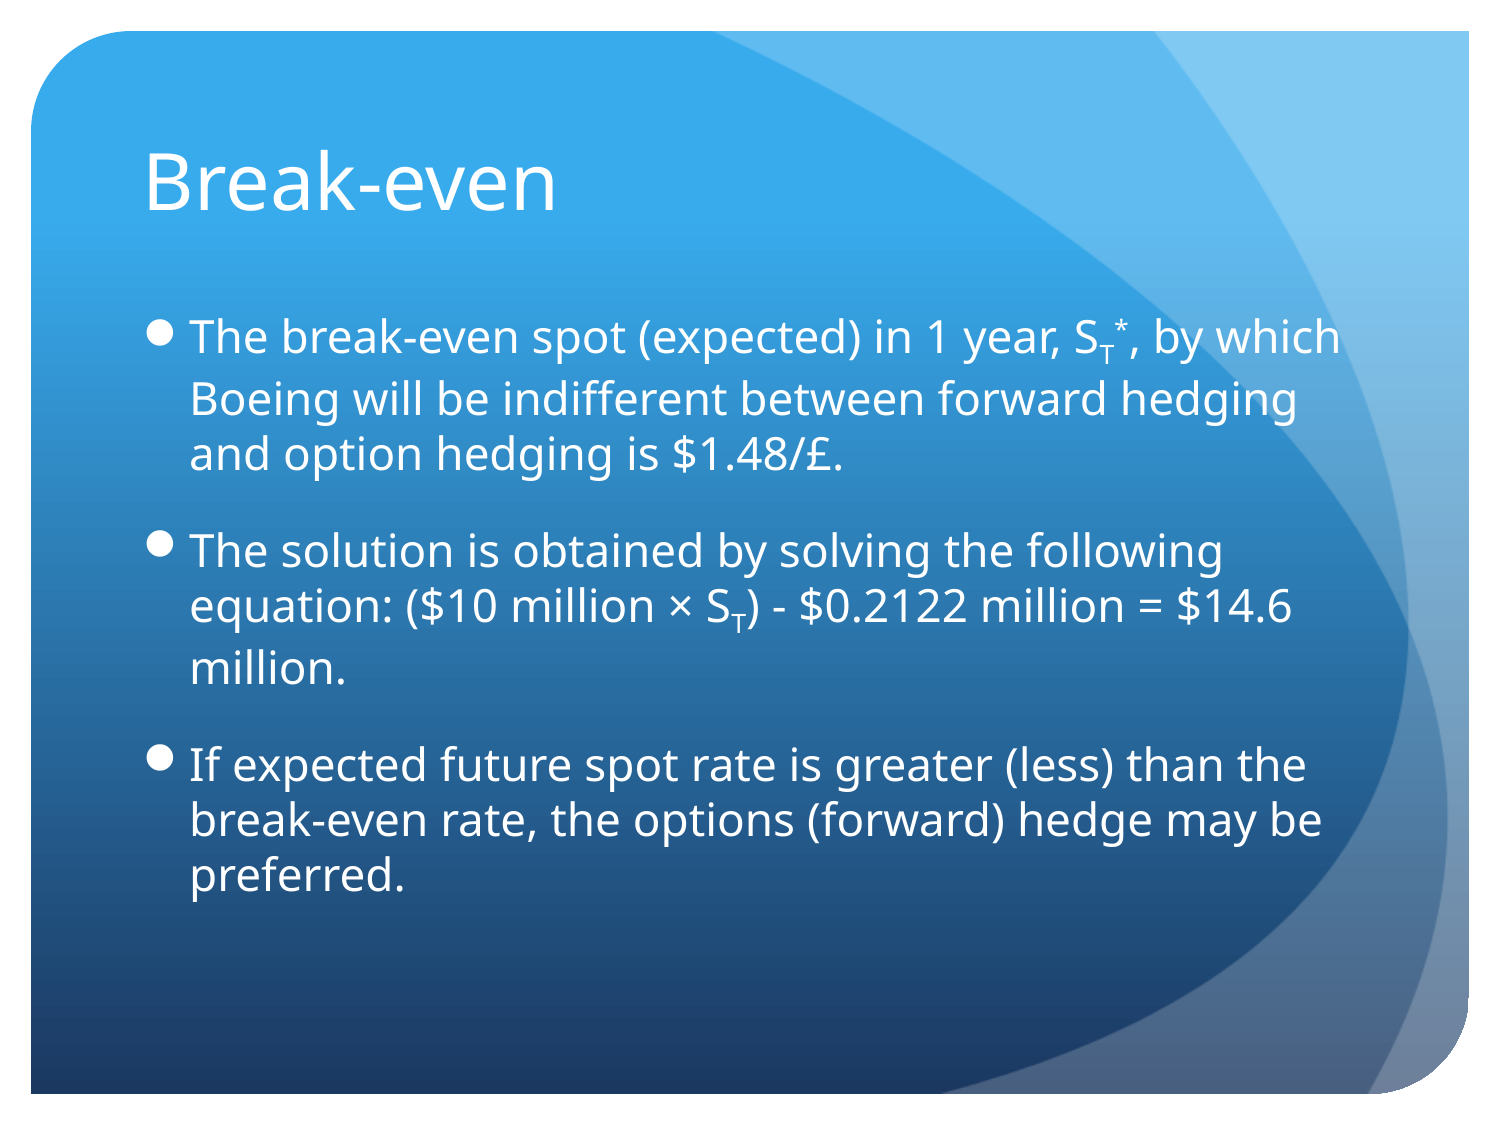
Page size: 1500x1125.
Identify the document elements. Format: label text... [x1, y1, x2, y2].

title Break-even [127, 62, 1372, 234]
list The break-even spot (expected) in 1 year, ST*, by which Boeing will be indifferent between forward hedging and option hedging is $1.48/£. The solution is obtained by solving the following equation: ($10 million × ST) - $0.2122 million = $14.6 million. If expected future spot rate is greater (less) than the break-even rate, the options (forward) hedge may be preferred. [127, 299, 1372, 991]
picture [24, 30, 1473, 1094]
